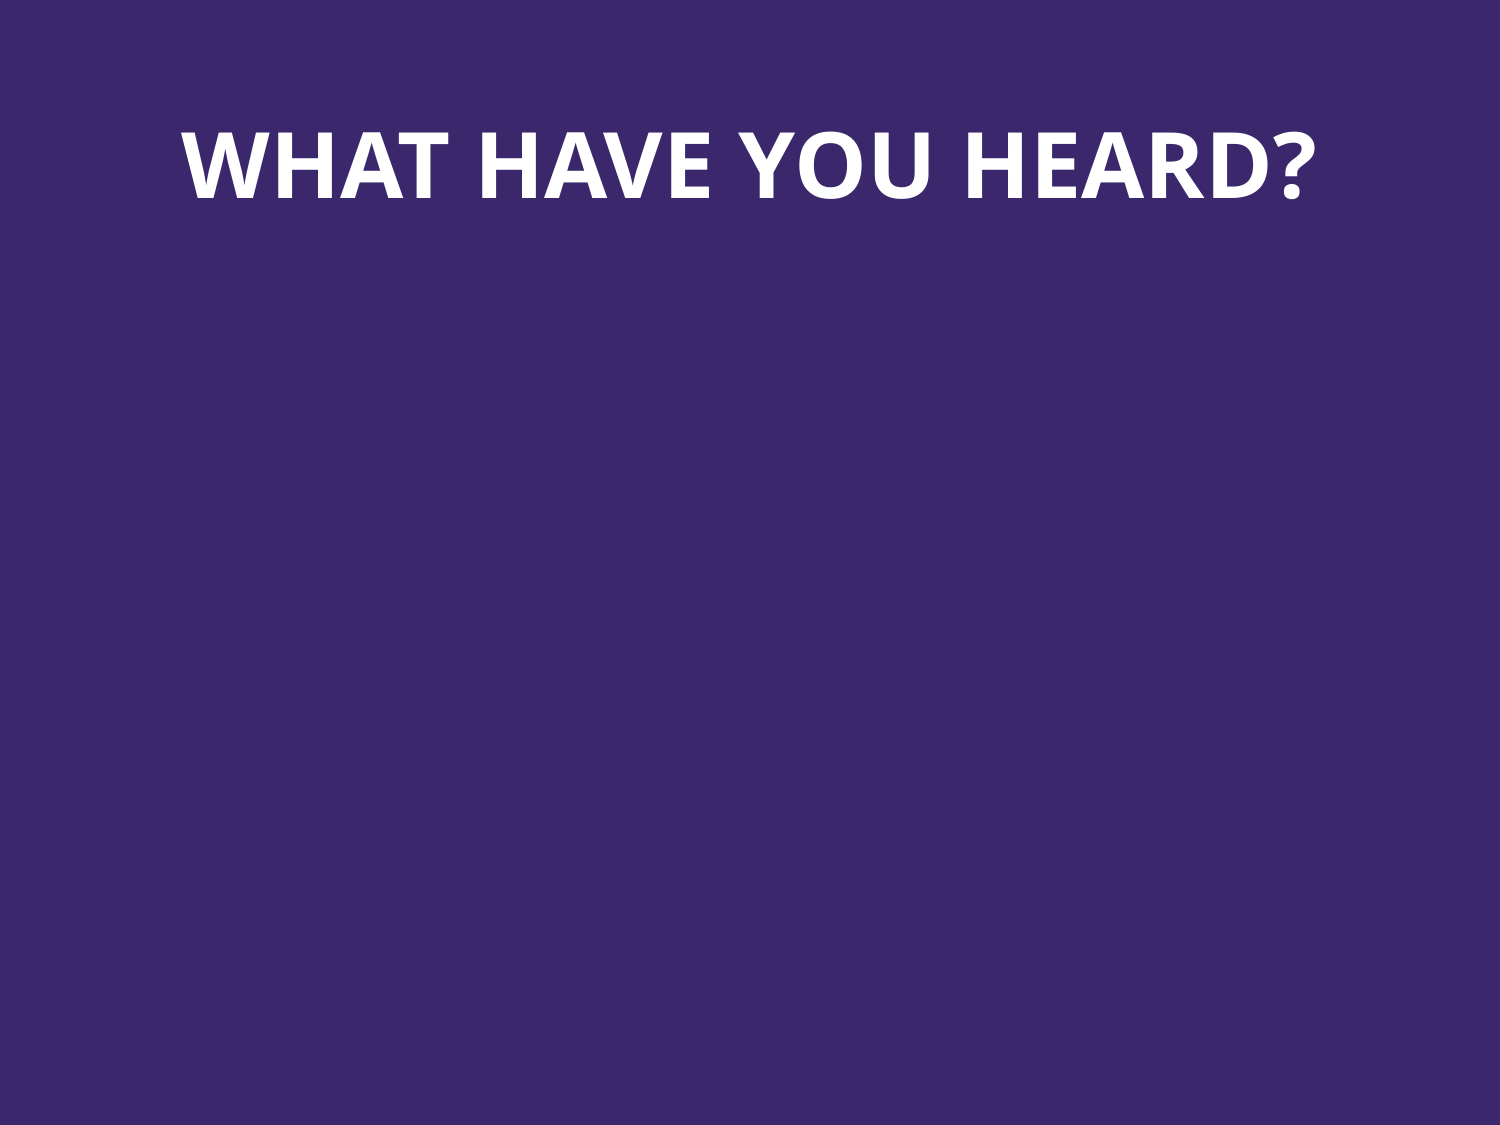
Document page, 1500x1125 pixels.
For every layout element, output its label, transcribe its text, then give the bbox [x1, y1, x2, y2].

title WHAT HAVE YOU HEARD? [103, 59, 1397, 278]
